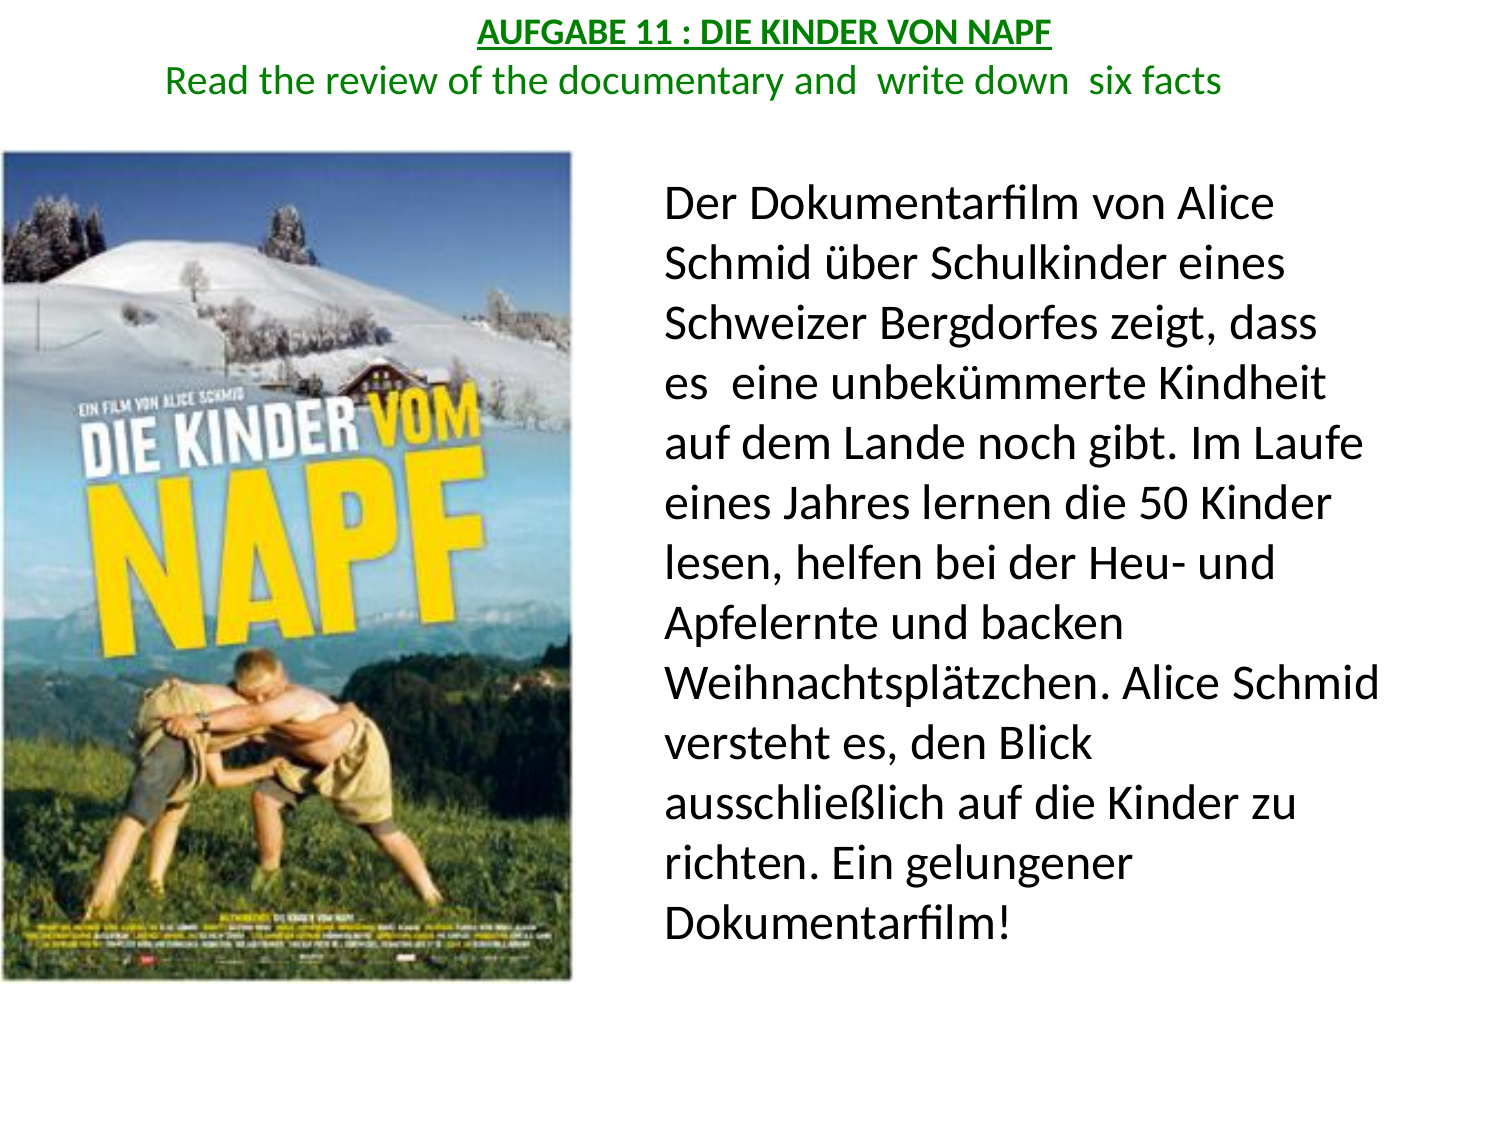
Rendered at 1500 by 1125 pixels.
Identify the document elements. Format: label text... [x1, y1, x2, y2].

text_box AUFGABE 11 : DIE KINDER VON NAPF Read the review of the documentary and write down six facts [149, 0, 1380, 110]
text_box Der Dokumentarfilm von Alice Schmid über Schulkinder eines Schweizer Bergdorfes zeigt, dass es eine unbekümmerte Kindheit auf dem Lande noch gibt. Im Laufe eines Jahres lernen die 50 Kinder lesen, helfen bei der Heu- und Apfelernte und backen Weihnachtsplätzchen. Alice Schmid versteht es, den Blick ausschließlich auf die Kinder zu richten. Ein gelungener Dokumentarfilm! [649, 162, 1400, 958]
picture [0, 149, 576, 984]
